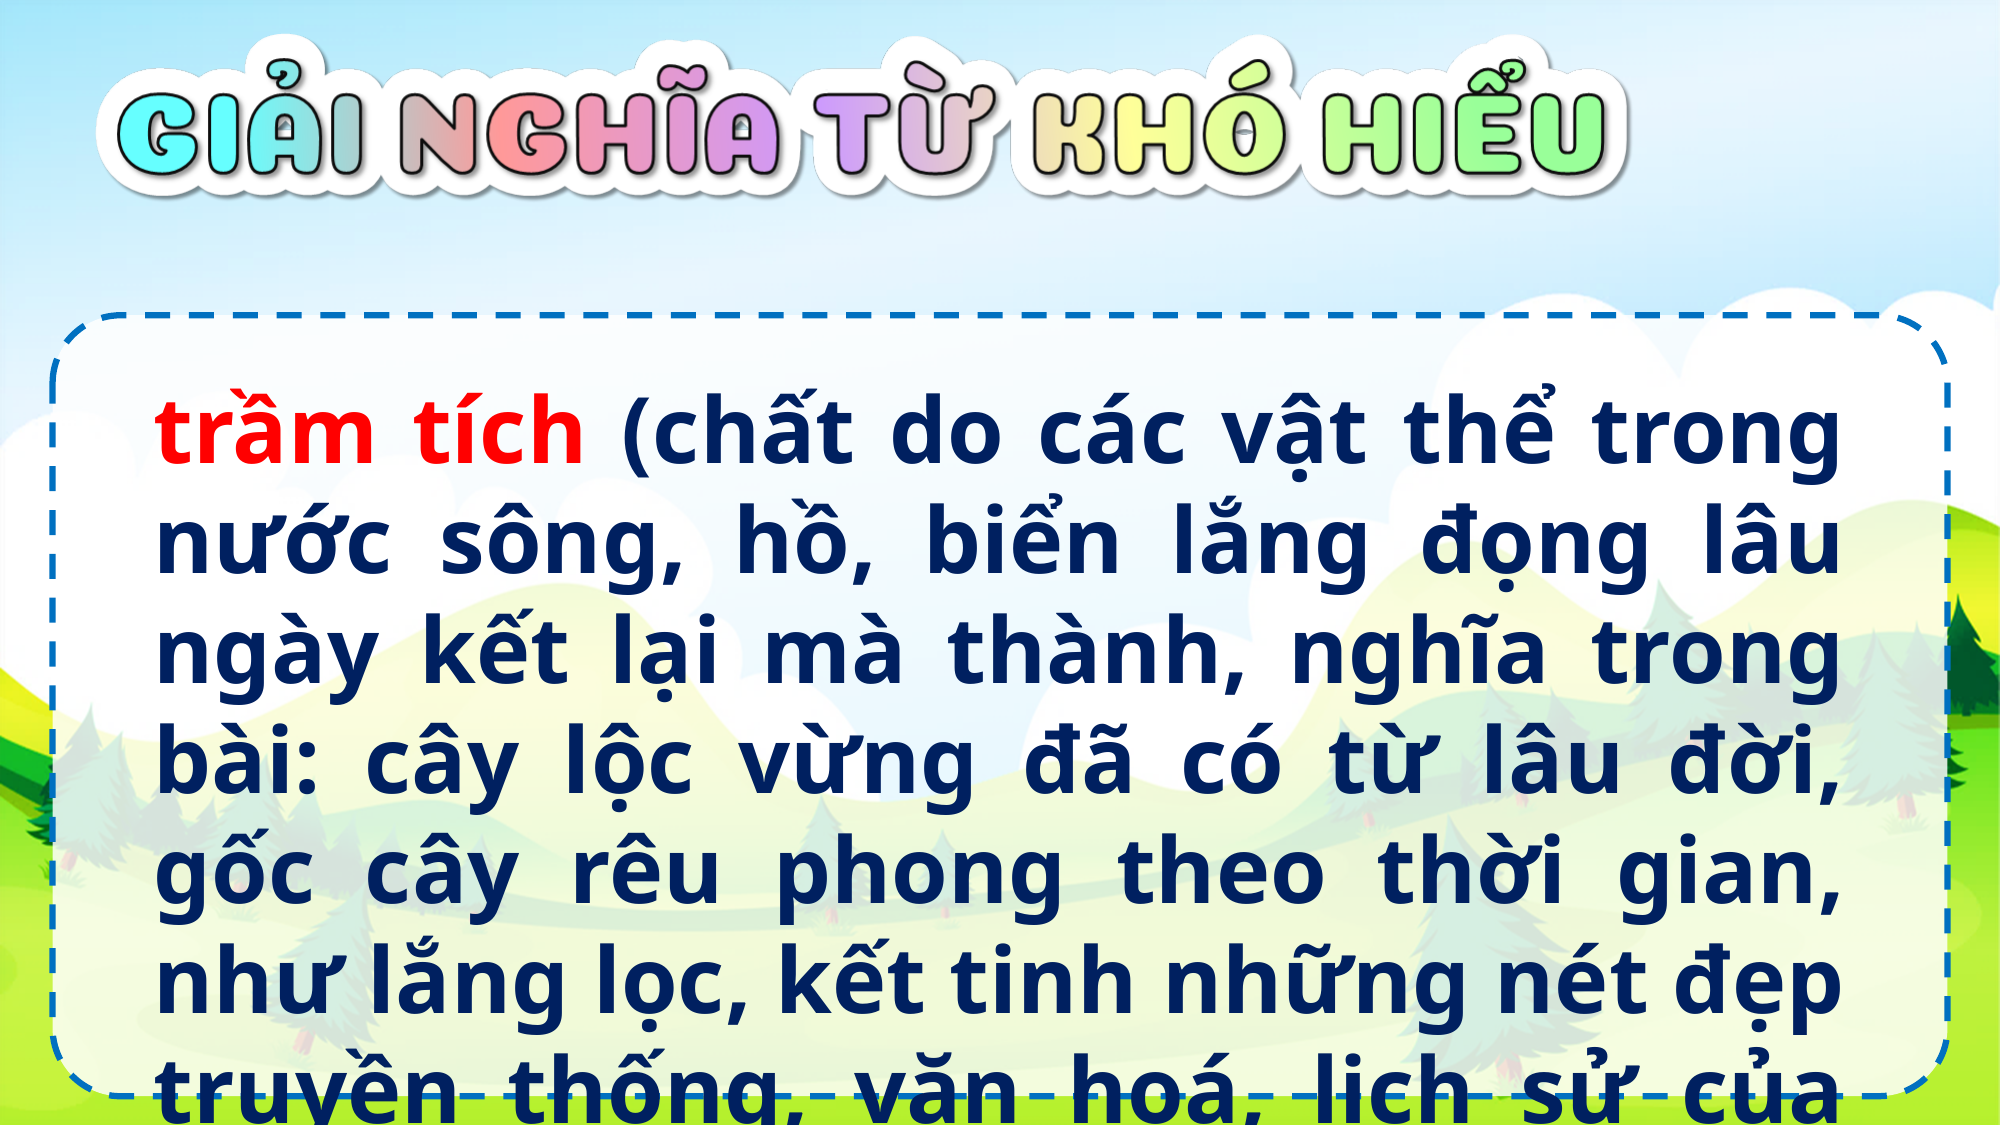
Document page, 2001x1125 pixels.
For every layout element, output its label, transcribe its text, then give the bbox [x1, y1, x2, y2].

text_box trầm tích (chất do các vật thể trong nước sông, hồ, biển lắng đọng lâu ngày kết lại mà thành, nghĩa trong bài: cây lộc vừng đã có từ lâu đời, gốc cây rêu phong theo thời gian, như lắng lọc, kết tinh những nét đẹp truyền thống, văn hoá, lịch sử của dân tộc) [138, 364, 1861, 1125]
picture [0, 0, 2000, 1125]
text_box [50, 313, 1950, 1098]
